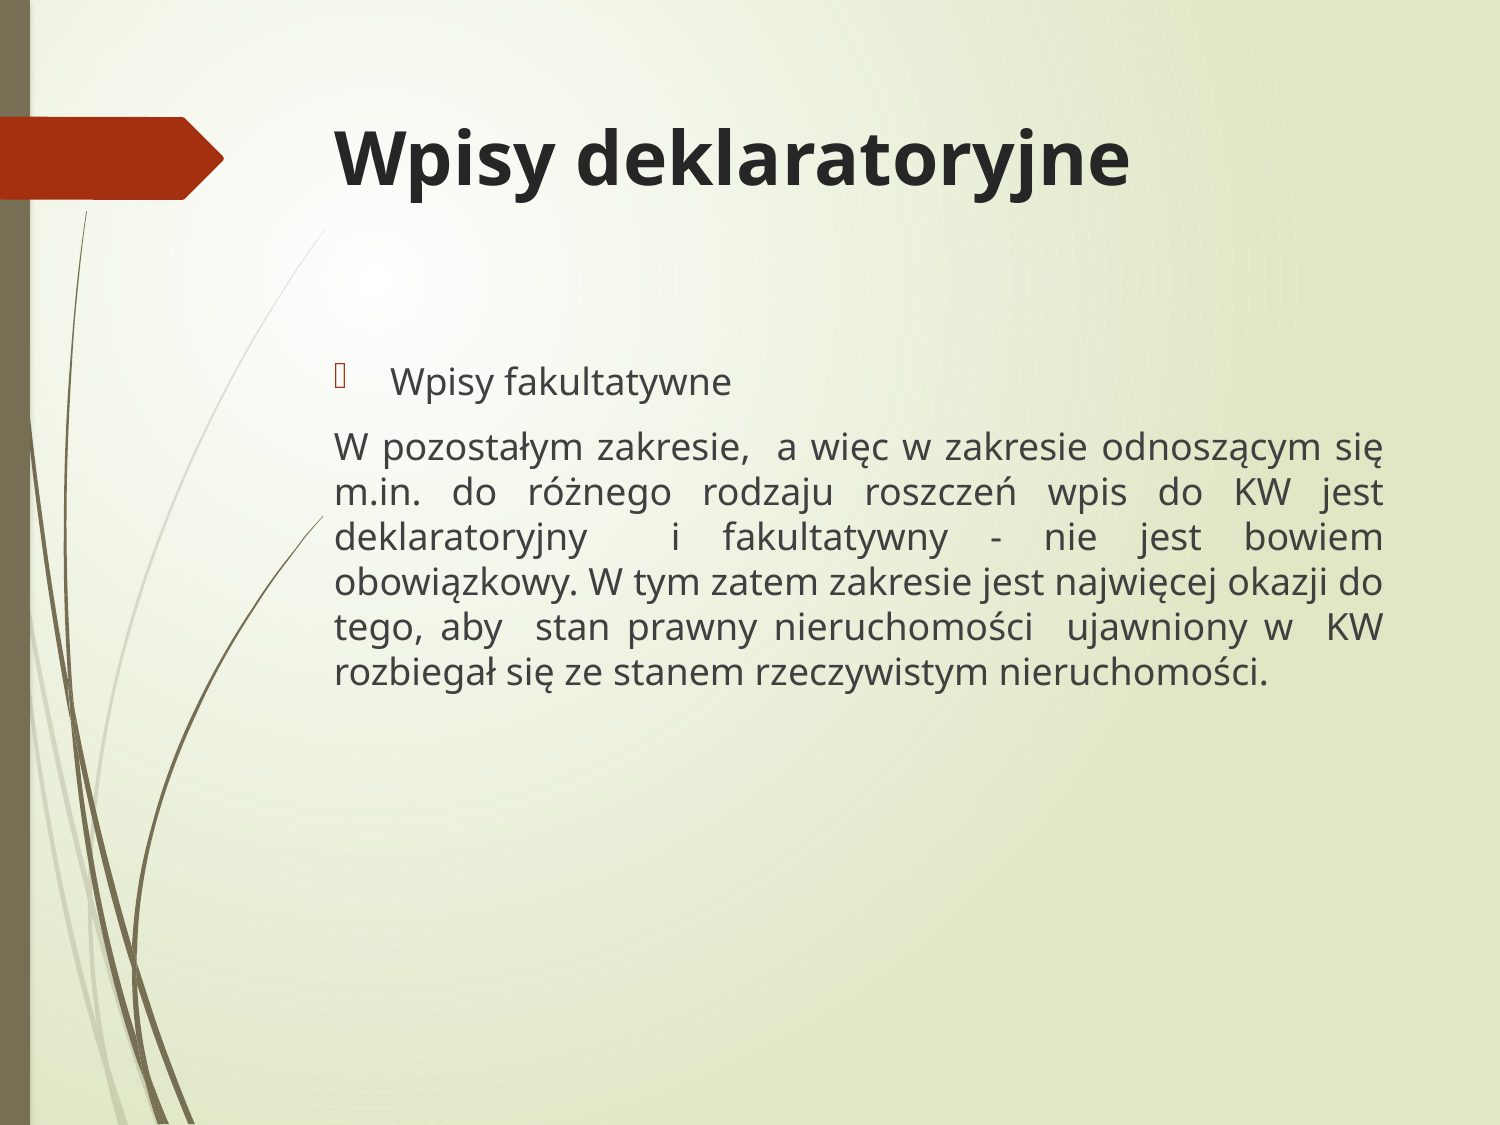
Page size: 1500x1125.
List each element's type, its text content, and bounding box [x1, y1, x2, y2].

title Wpisy deklaratoryjne [319, 102, 1400, 313]
list Wpisy fakultatywne W pozostałym zakresie, a więc w zakresie odnoszącym się m.in. do różnego rodzaju roszczeń wpis do KW jest deklaratoryjny i fakultatywny - nie jest bowiem obowiązkowy. W tym zatem zakresie jest najwięcej okazji do tego, aby stan prawny nieruchomości ujawniony w KW rozbiegał się ze stanem rzeczywistym nieruchomości. [318, 350, 1400, 970]
